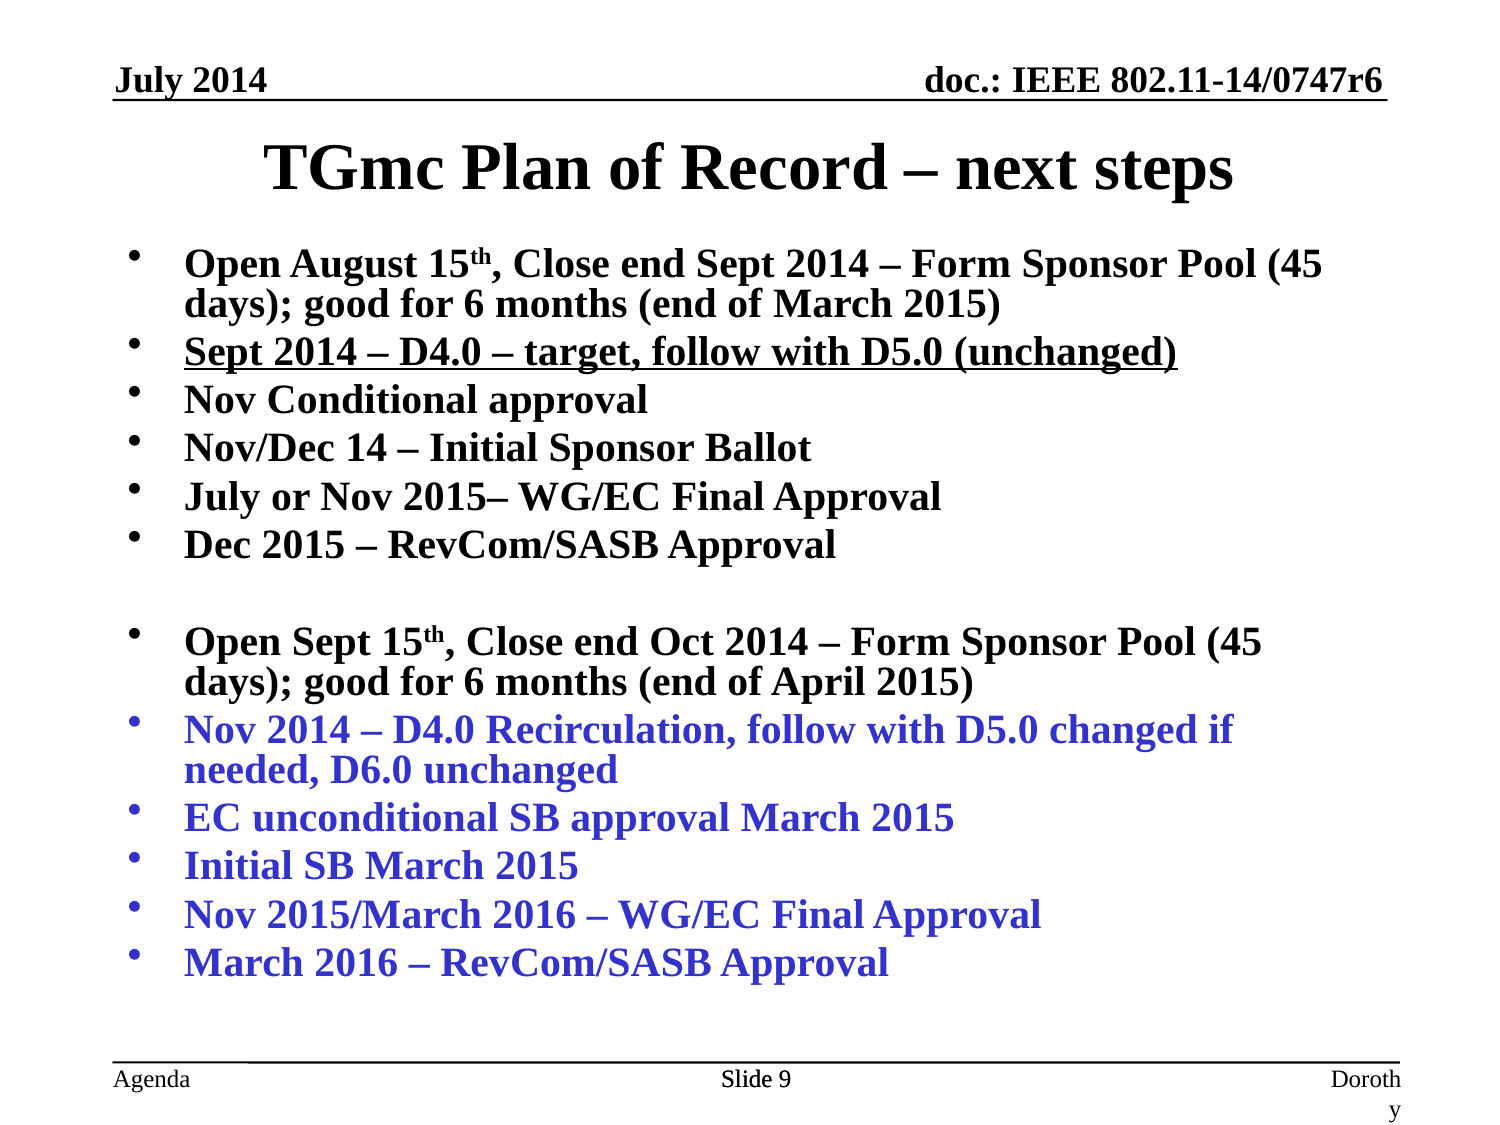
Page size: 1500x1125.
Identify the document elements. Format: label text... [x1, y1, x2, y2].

list Open August 15th, Close end Sept 2014 – Form Sponsor Pool (45 days); good for 6 months (end of March 2015) Sept 2014 – D4.0 – target, follow with D5.0 (unchanged) Nov Conditional approval Nov/Dec 14 – Initial Sponsor Ballot July or Nov 2015– WG/EC Final Approval Dec 2015 – RevCom/SASB Approval Open Sept 15th, Close end Oct 2014 – Form Sponsor Pool (45 days); good for 6 months (end of April 2015) Nov 2014 – D4.0 Recirculation, follow with D5.0 changed if needed, D6.0 unchanged EC unconditional SB approval March 2015 Initial SB March 2015 Nov 2015/March 2016 – WG/EC Final Approval March 2016 – RevCom/SASB Approval [112, 237, 1388, 1038]
title TGmc Plan of Record – next steps [112, 75, 1388, 237]
text_box Slide 9 [675, 1062, 838, 1093]
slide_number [114, 54, 425, 75]
footer Dorothy Stanley, Aruba Networks [1325, 1062, 1402, 1093]
